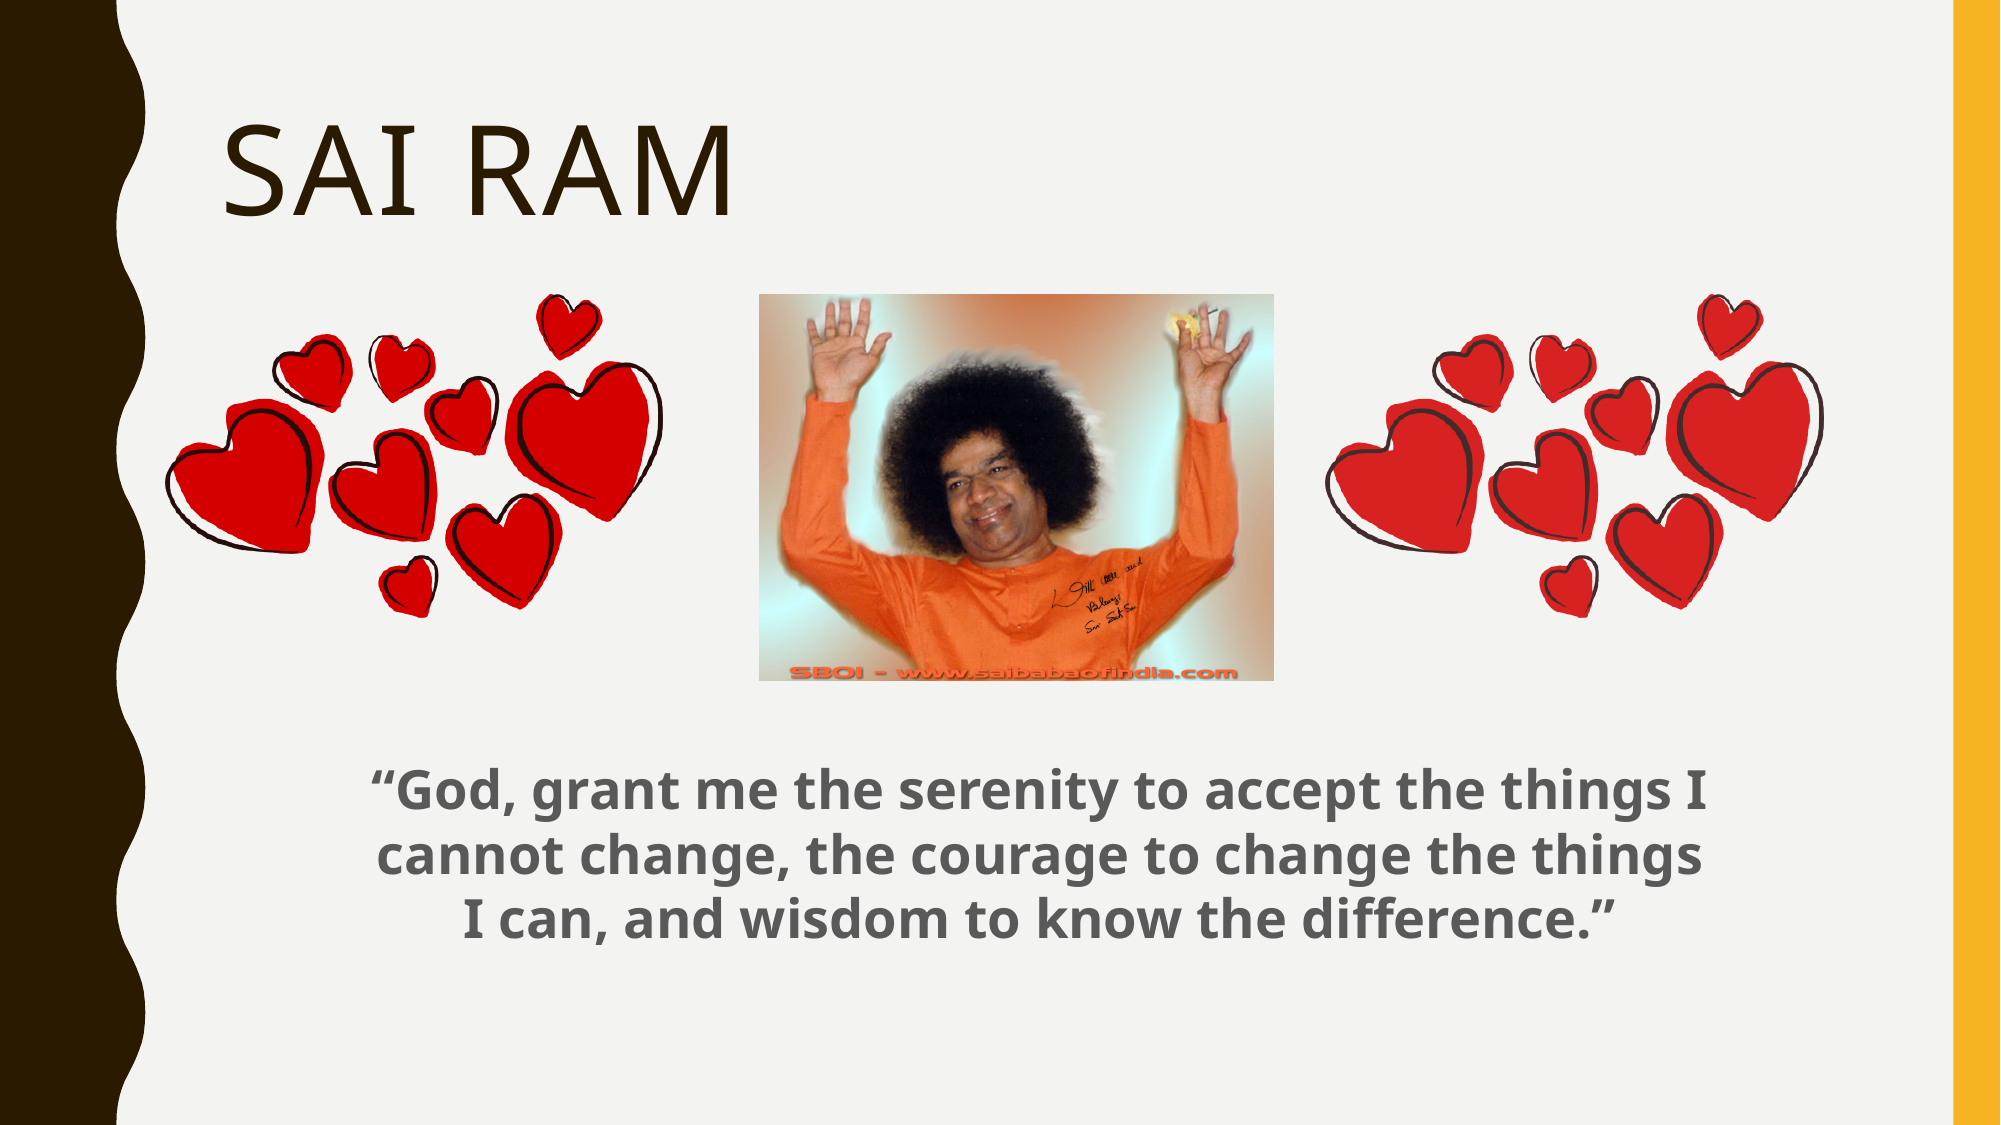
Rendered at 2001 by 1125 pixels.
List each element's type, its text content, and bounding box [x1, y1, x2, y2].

picture [165, 294, 663, 618]
picture [1325, 294, 1824, 618]
list “God, grant me the serenity to accept the things I cannot change, the courage to change the things I can, and wisdom to know the difference.” [348, 617, 1732, 1026]
title SAI Ram [205, 100, 1875, 345]
picture [759, 294, 1274, 681]
